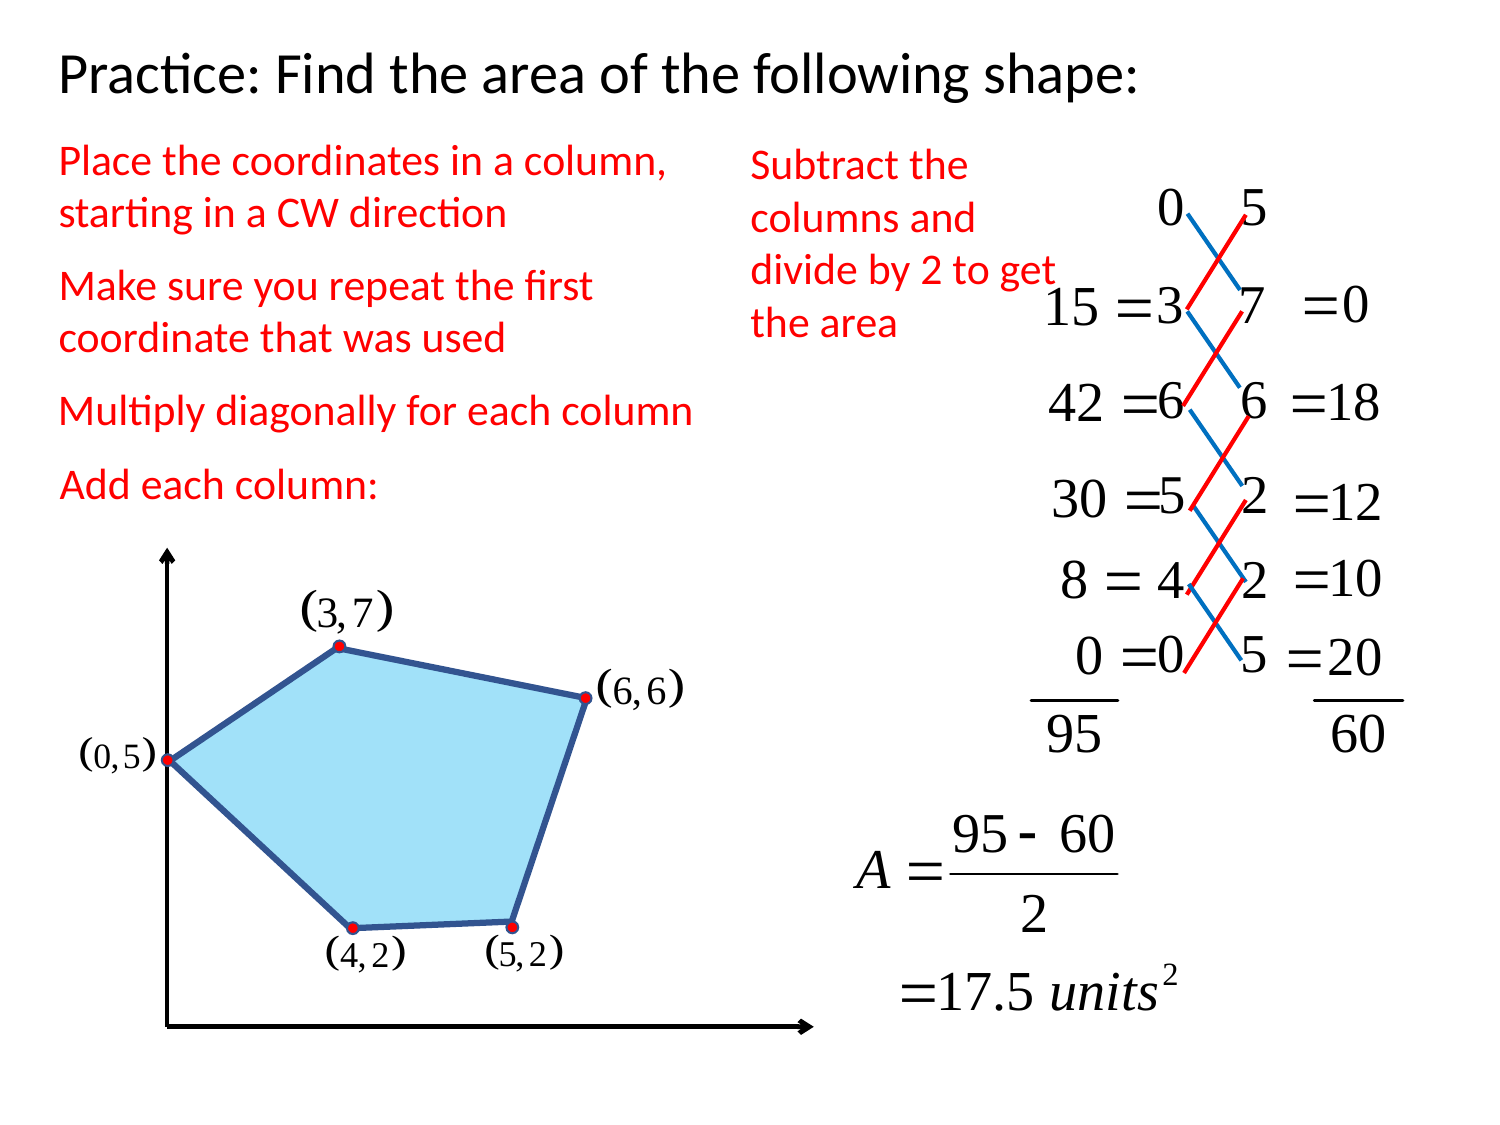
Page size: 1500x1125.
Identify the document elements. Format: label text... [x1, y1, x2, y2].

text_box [1044, 465, 1162, 532]
text_box Subtract the columns and divide by 2 to get the area [735, 128, 1072, 354]
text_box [1067, 622, 1157, 689]
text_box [1054, 546, 1144, 613]
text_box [1182, 311, 1243, 406]
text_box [1304, 687, 1413, 768]
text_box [887, 949, 1188, 1025]
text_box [1186, 214, 1246, 310]
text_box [1041, 273, 1154, 340]
text_box [578, 691, 591, 706]
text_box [1149, 368, 1278, 433]
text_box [1186, 499, 1246, 595]
text_box [168, 753, 175, 768]
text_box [1275, 624, 1390, 689]
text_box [1189, 416, 1249, 511]
text_box Multiply diagonally for each column [43, 373, 760, 442]
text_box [1281, 546, 1392, 611]
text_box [1149, 272, 1278, 337]
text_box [1279, 369, 1390, 435]
text_box [345, 921, 360, 928]
text_box [160, 753, 167, 767]
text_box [74, 730, 159, 790]
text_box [591, 660, 689, 729]
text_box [1281, 470, 1392, 530]
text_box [843, 798, 1130, 945]
text_box Place the coordinates in a column, starting in a CW direction [43, 124, 699, 244]
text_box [1149, 175, 1278, 240]
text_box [480, 927, 568, 988]
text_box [1149, 621, 1278, 686]
text_box Make sure you repeat the first coordinate that was used [43, 249, 699, 369]
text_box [294, 581, 396, 654]
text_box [1189, 409, 1243, 416]
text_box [1244, 547, 1278, 608]
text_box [1246, 463, 1280, 528]
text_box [1149, 547, 1186, 608]
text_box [1183, 578, 1244, 673]
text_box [1290, 272, 1378, 337]
text_box [505, 920, 520, 927]
text_box [173, 654, 586, 928]
text_box Add each column: [44, 448, 402, 516]
list Practice: Find the area of the following shape: [43, 35, 1303, 124]
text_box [320, 928, 409, 989]
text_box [1040, 369, 1158, 431]
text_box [1152, 463, 1189, 528]
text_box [1021, 686, 1130, 767]
